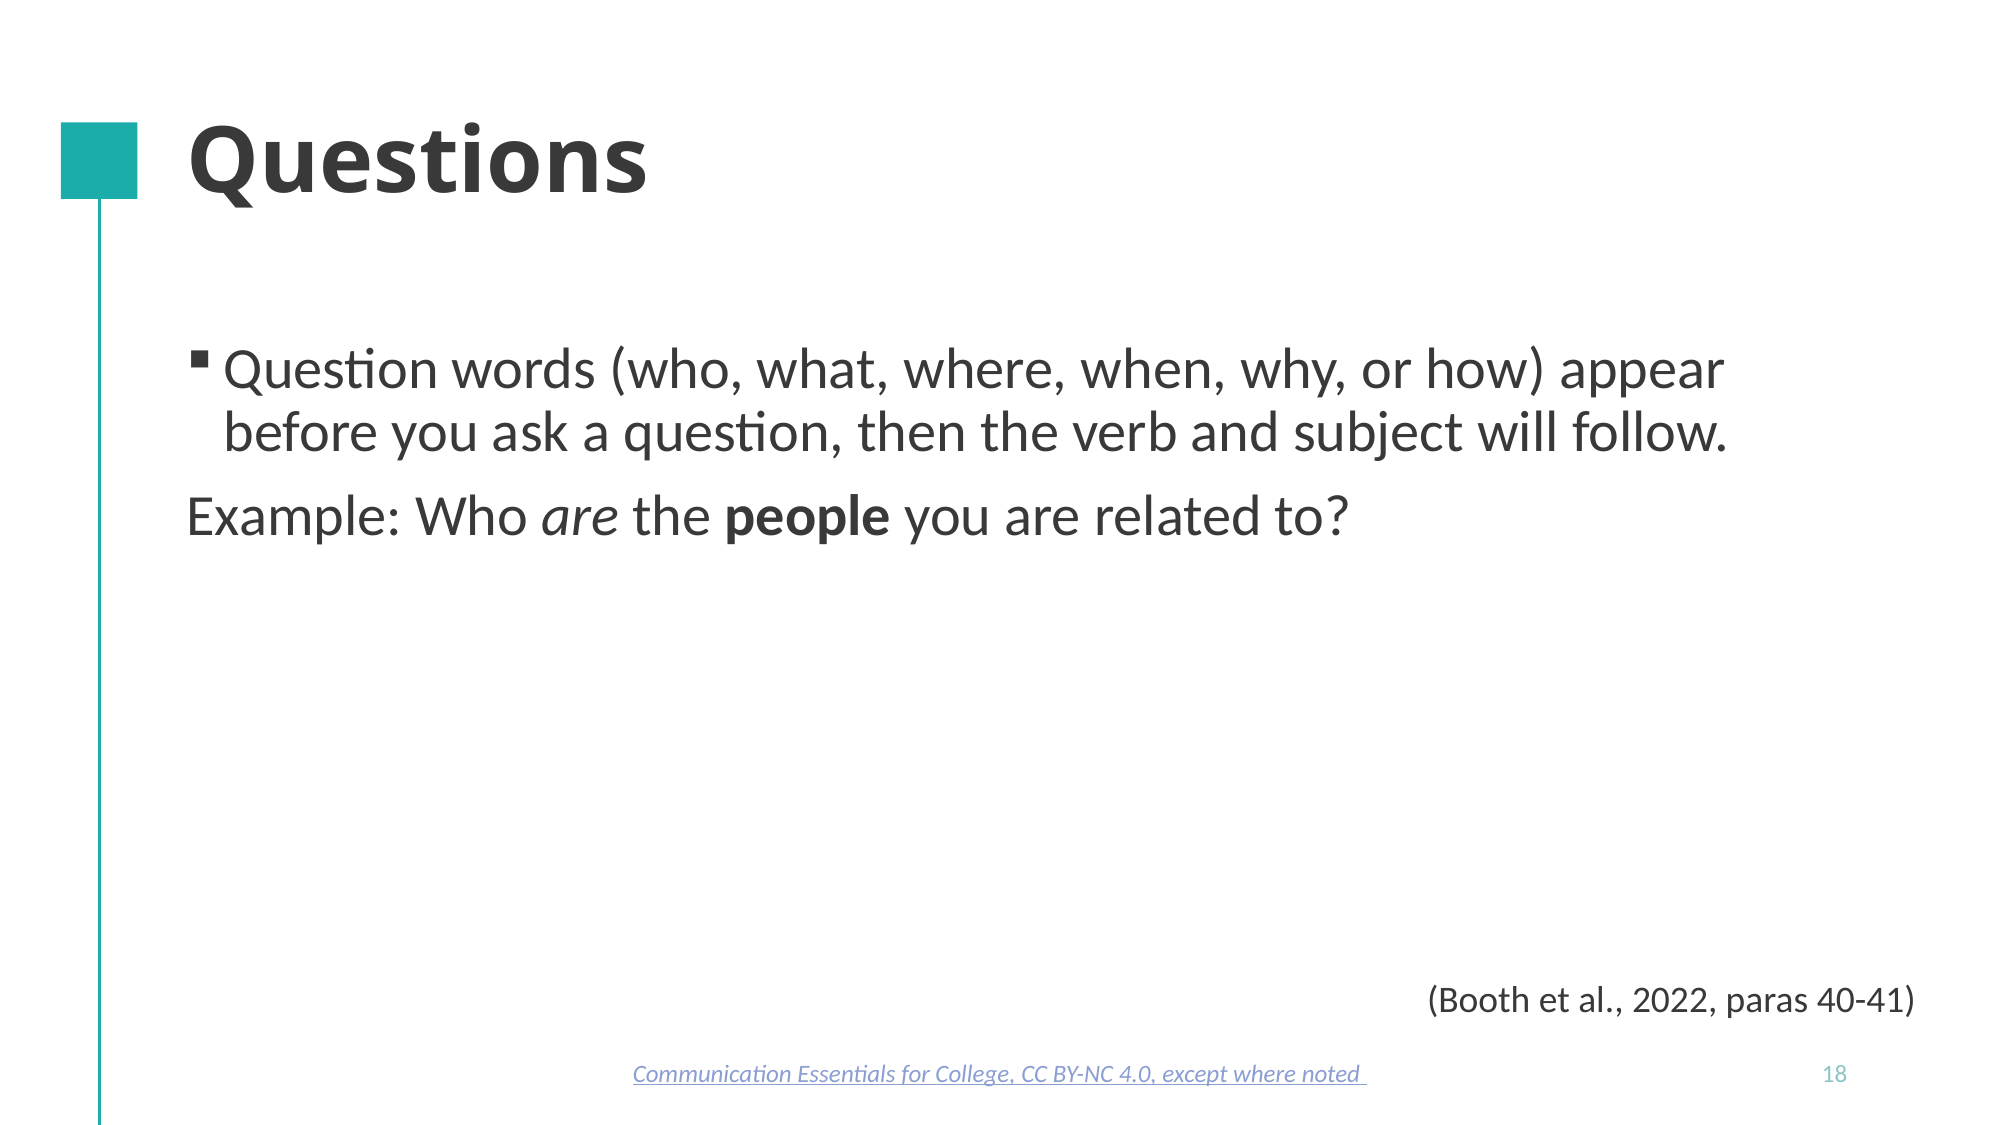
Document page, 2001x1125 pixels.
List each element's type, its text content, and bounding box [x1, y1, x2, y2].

footer Communication Essentials for College, CC BY-NC 4.0, except where noted [590, 1042, 1410, 1102]
list Question words (who, what, where, when, why, or how) appear before you ask a question, then the verb and subject will follow. Example: Who are the people you are related to? [171, 330, 1863, 1014]
title Questions [171, 105, 1863, 278]
slide_number 18 [1412, 1042, 1863, 1103]
text_box (Booth et al., 2022, paras 40-41) [1412, 967, 2000, 1028]
